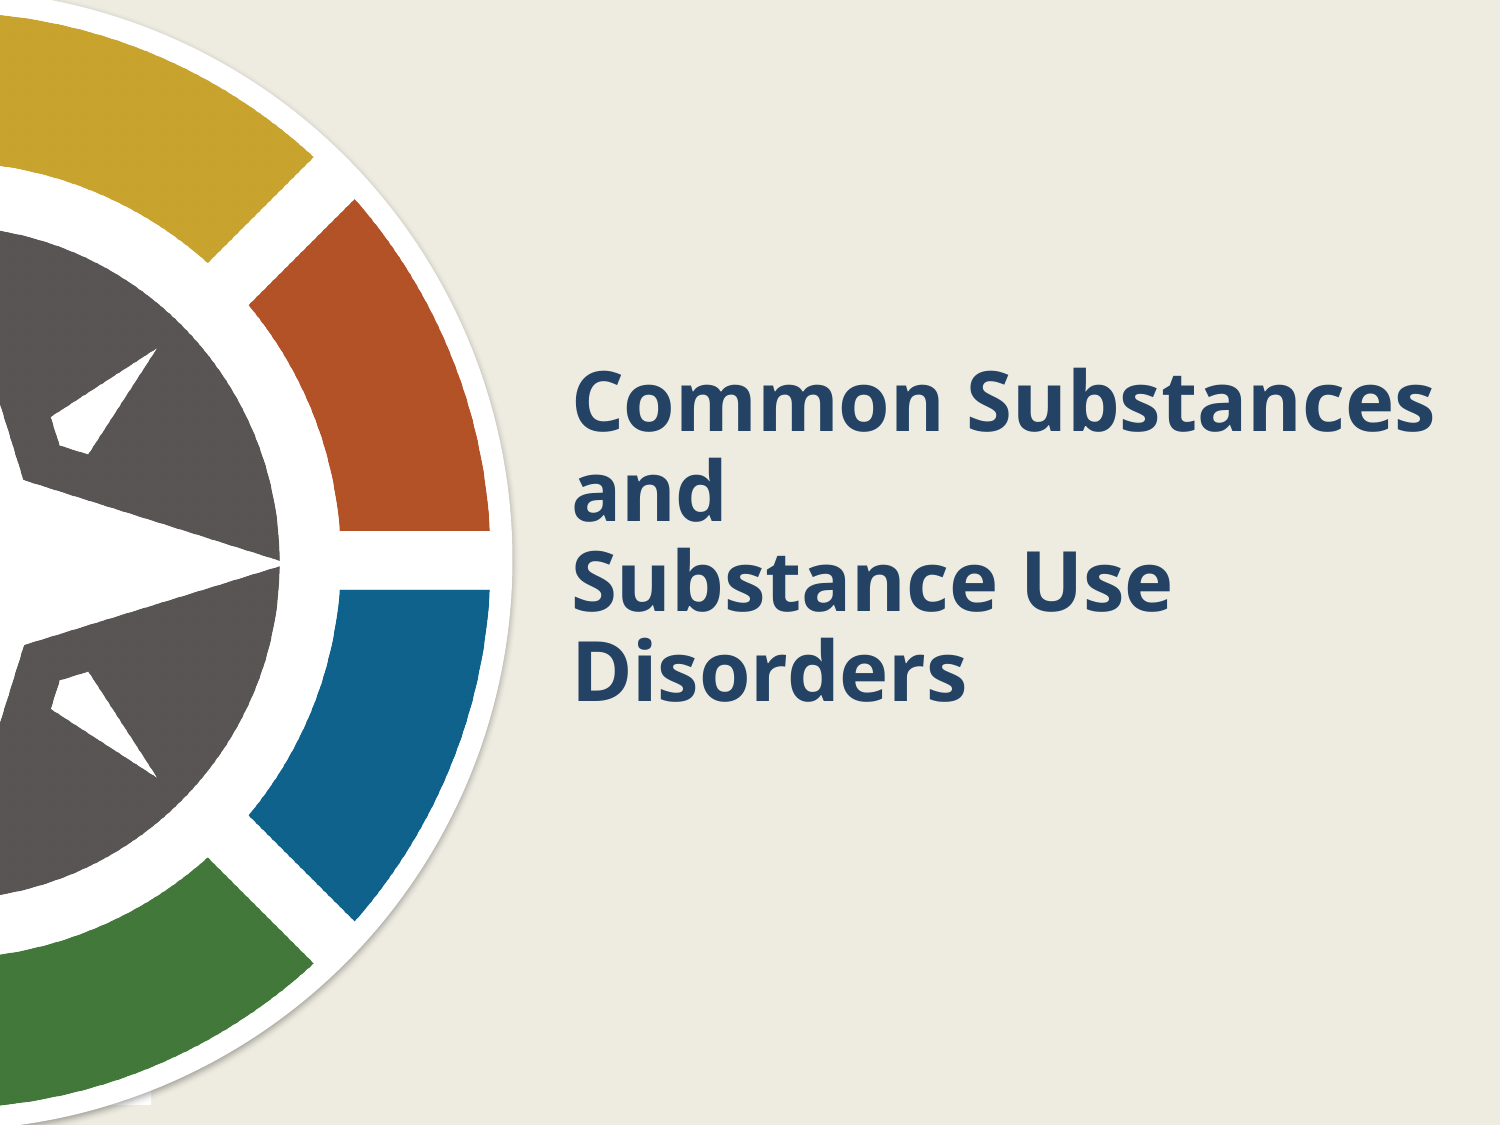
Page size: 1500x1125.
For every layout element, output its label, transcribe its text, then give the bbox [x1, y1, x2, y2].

title Common Substances and Substance Use Disorders [556, 431, 1454, 656]
picture [0, 12, 490, 1108]
